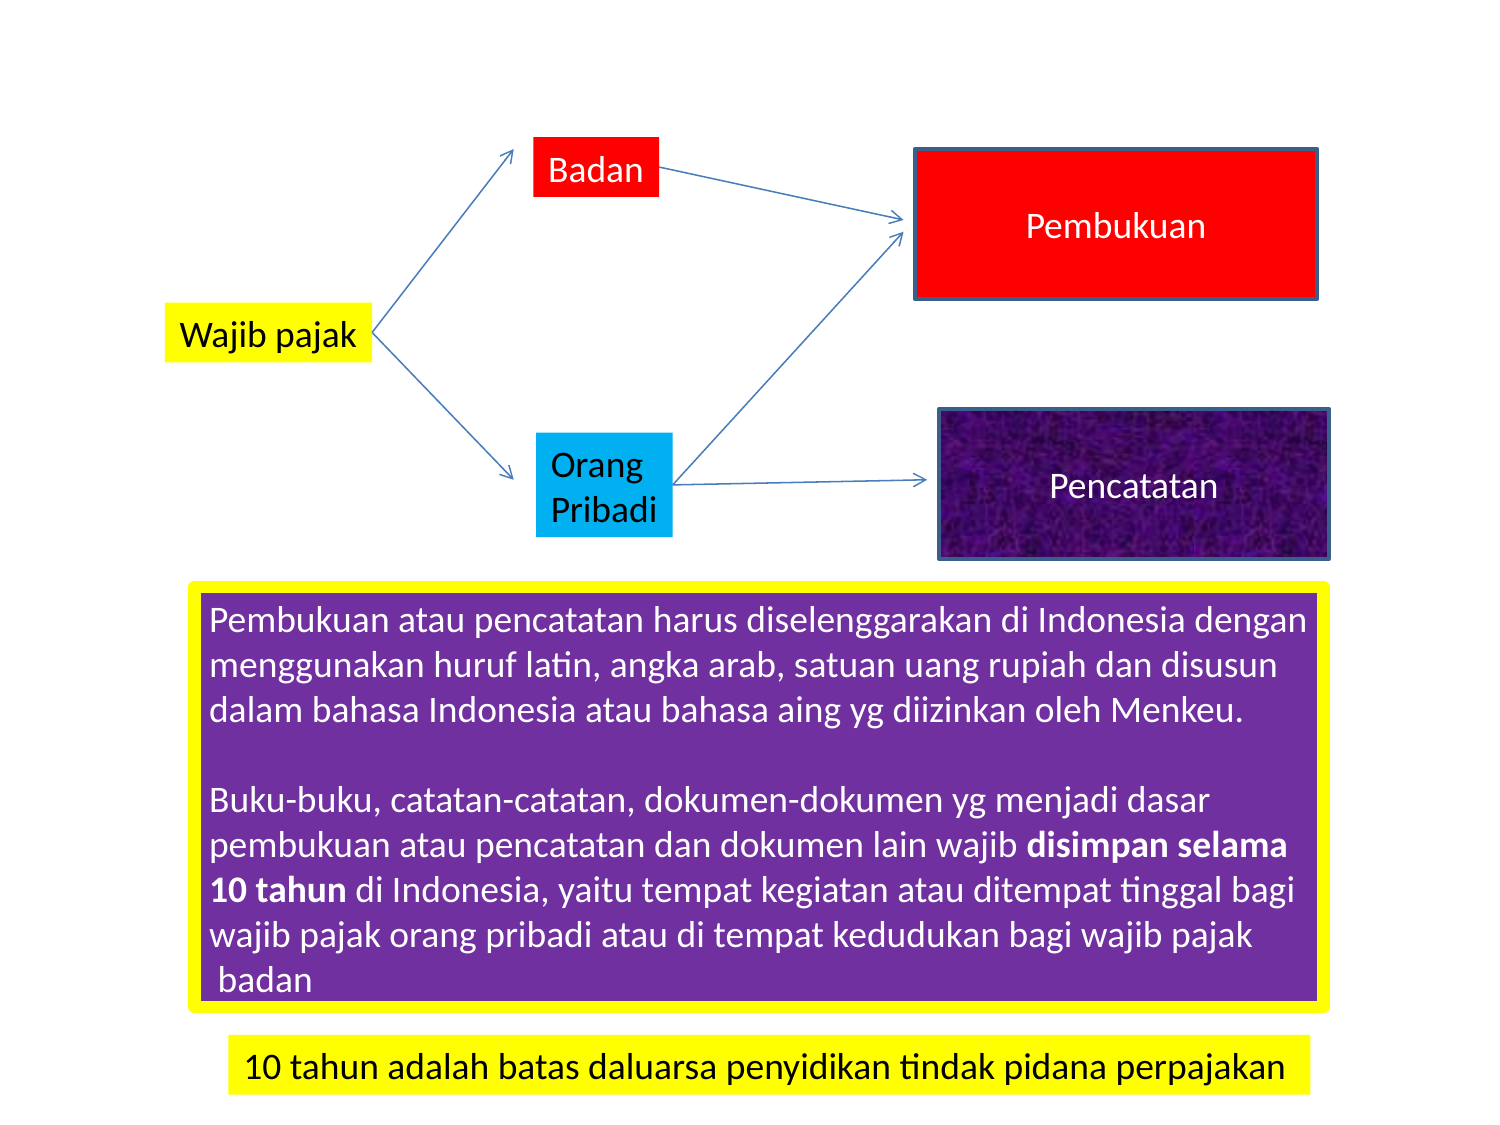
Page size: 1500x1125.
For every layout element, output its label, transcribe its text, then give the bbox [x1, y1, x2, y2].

text_box Pembukuan atau pencatatan harus diselenggarakan di Indonesia dengan menggunakan huruf latin, angka arab, satuan uang rupiah dan disusun dalam bahasa Indonesia atau bahasa aing yg diizinkan oleh Menkeu. Buku-buku, catatan-catatan, dokumen-dokumen yg menjadi dasar pembukuan atau pencatatan dan dokumen lain wajib disimpan selama 10 tahun di Indonesia, yaitu tempat kegiatan atau ditempat tinggal bagi wajib pajak orang pribadi atau di tempat kedudukan bagi wajib pajak badan [194, 587, 1324, 1007]
text_box 10 tahun adalah batas daluarsa penyidikan tindak pidana perpajakan [228, 1034, 1311, 1095]
text_box Orang Pribadi [536, 432, 673, 538]
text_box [683, 231, 904, 479]
text_box Wajib pajak [164, 302, 373, 363]
text_box Badan [533, 137, 660, 197]
text_box Pembukuan [913, 147, 1319, 301]
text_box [683, 479, 928, 486]
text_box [389, 332, 514, 480]
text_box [389, 148, 514, 332]
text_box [666, 167, 904, 221]
text_box Pencatatan [937, 407, 1331, 561]
